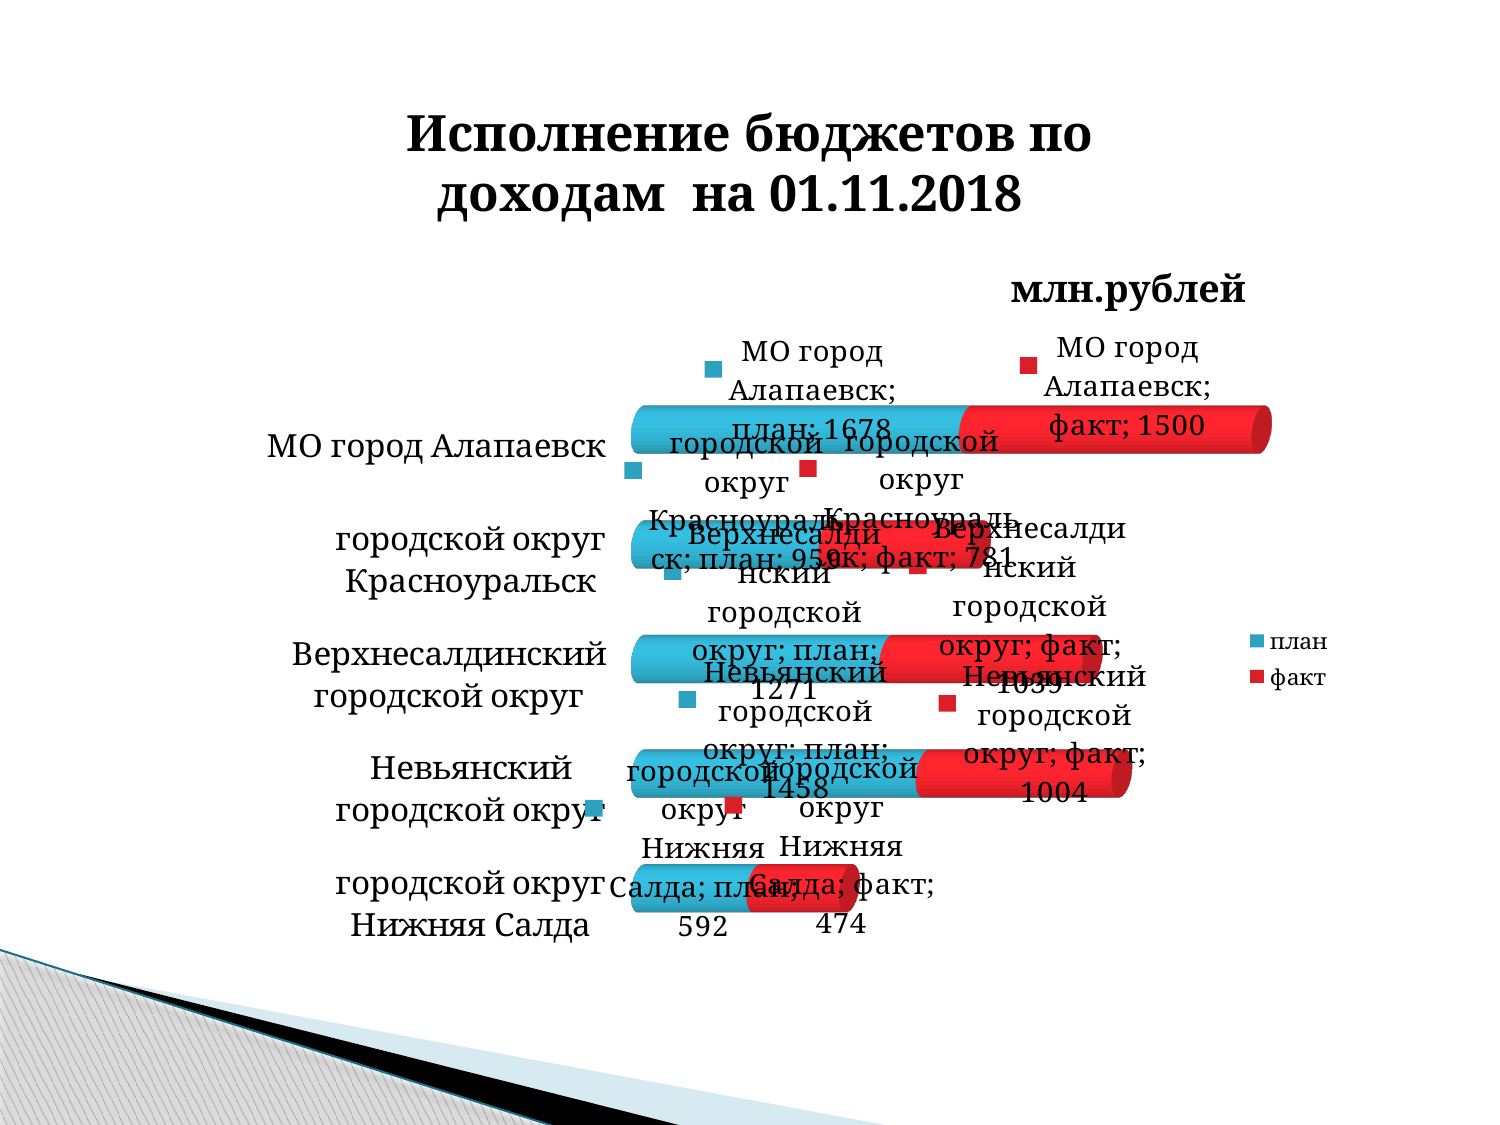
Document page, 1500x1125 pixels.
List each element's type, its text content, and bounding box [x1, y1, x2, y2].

text_box Исполнение бюджетов по доходам на 01.11.2018 [304, 93, 1196, 229]
text_box млн.рублей [996, 257, 1271, 318]
chart [257, 327, 1348, 962]
